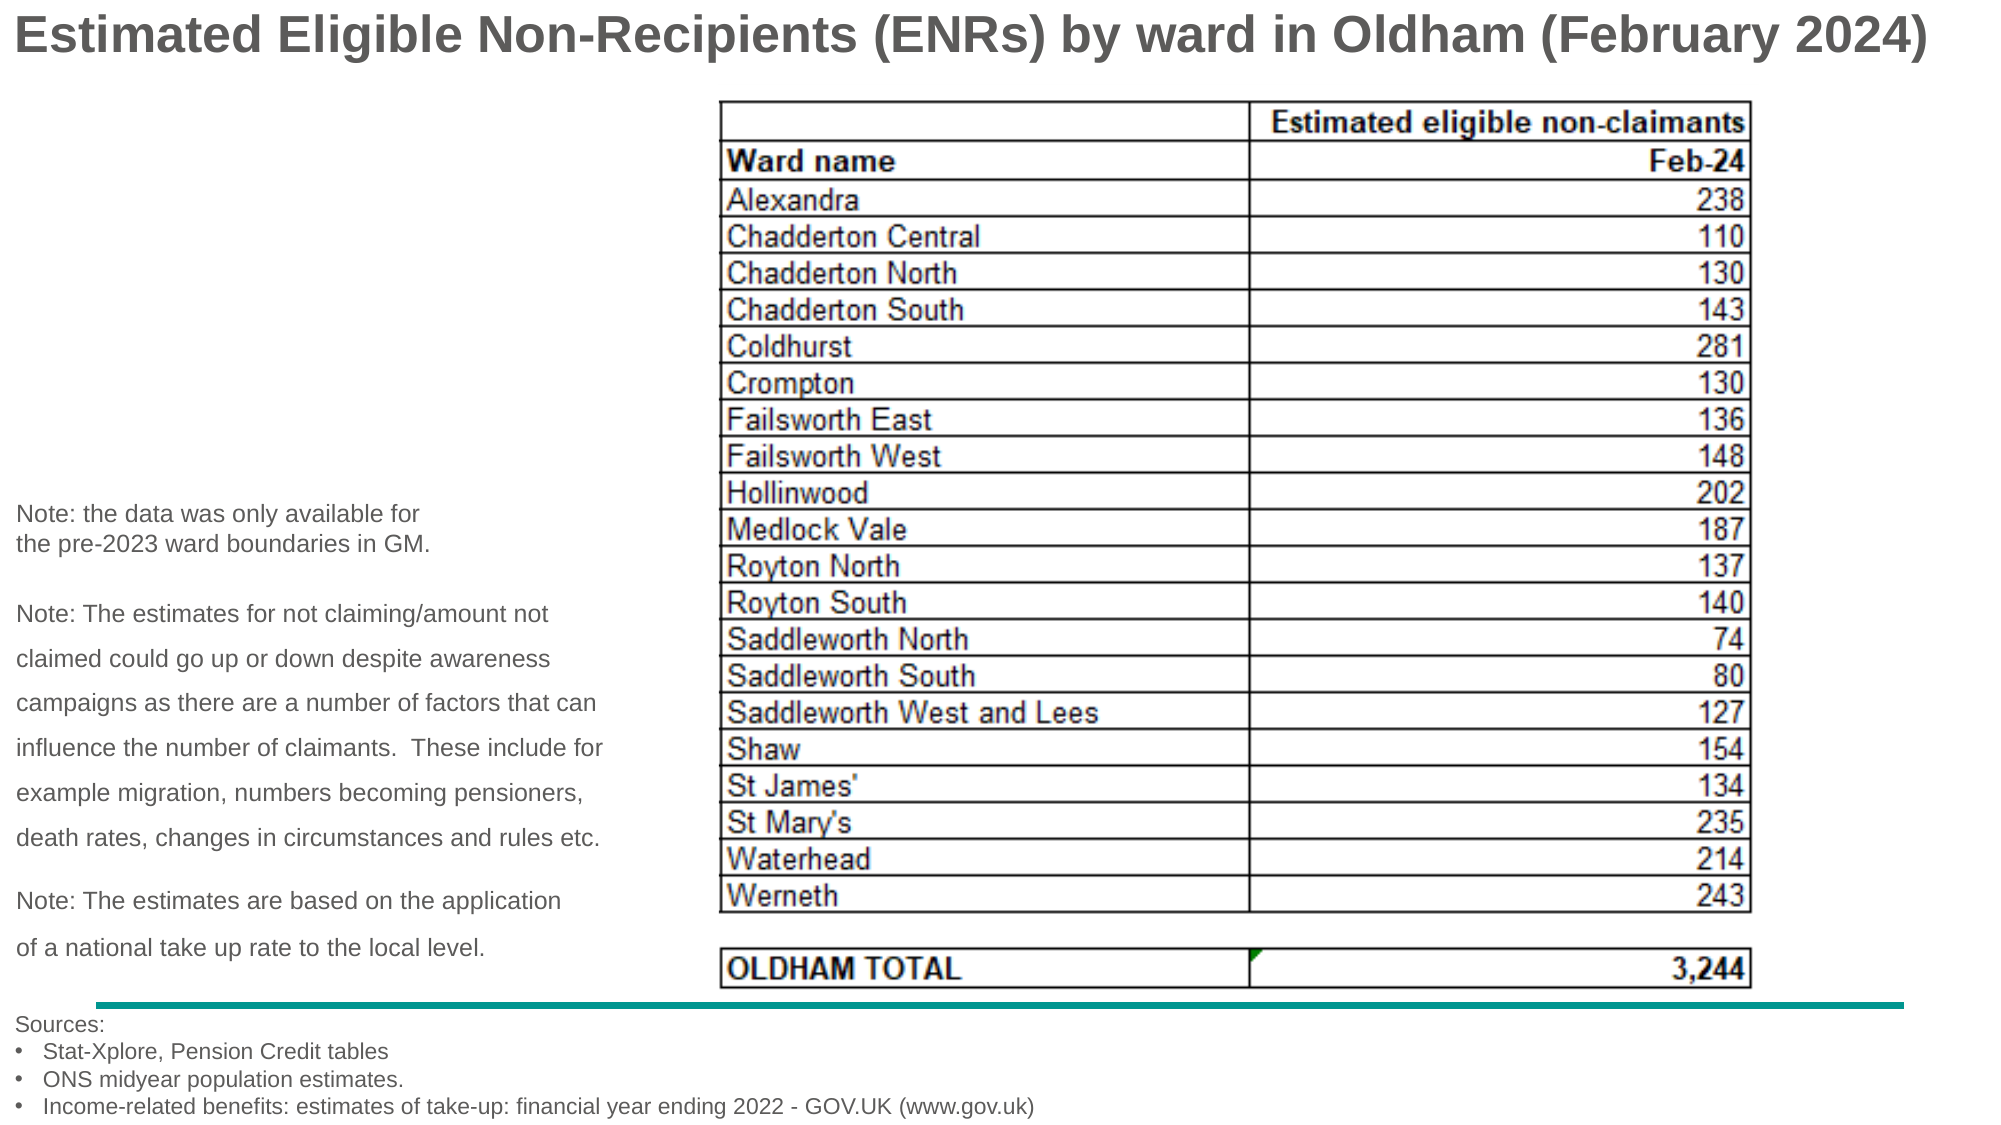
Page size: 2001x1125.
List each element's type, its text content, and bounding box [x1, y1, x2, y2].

text_box Sources: Stat-Xplore, Pension Credit tables ONS midyear population estimates. Income-related benefits: estimates of take-up: financial year ending 2022 - GOV.UK (www.gov.uk) [0, 1002, 1167, 1125]
text_box Note: The estimates for not claiming/amount not claimed could go up or down despite awareness campaigns as there are a number of factors that can influence the number of claimants. These include for example migration, numbers becoming pensioners, death rates, changes in circumstances and rules etc. [1, 574, 643, 859]
text_box Note: The estimates are based on the application of a national take up rate to the local level. [1, 862, 655, 969]
picture [718, 78, 1759, 992]
text_box Note: the data was only available for the pre-2023 ward boundaries in GM. [1, 490, 463, 565]
text_box Estimated Eligible Non-Recipients (ENRs) by ward in Oldham (February 2024) [0, 0, 2000, 76]
